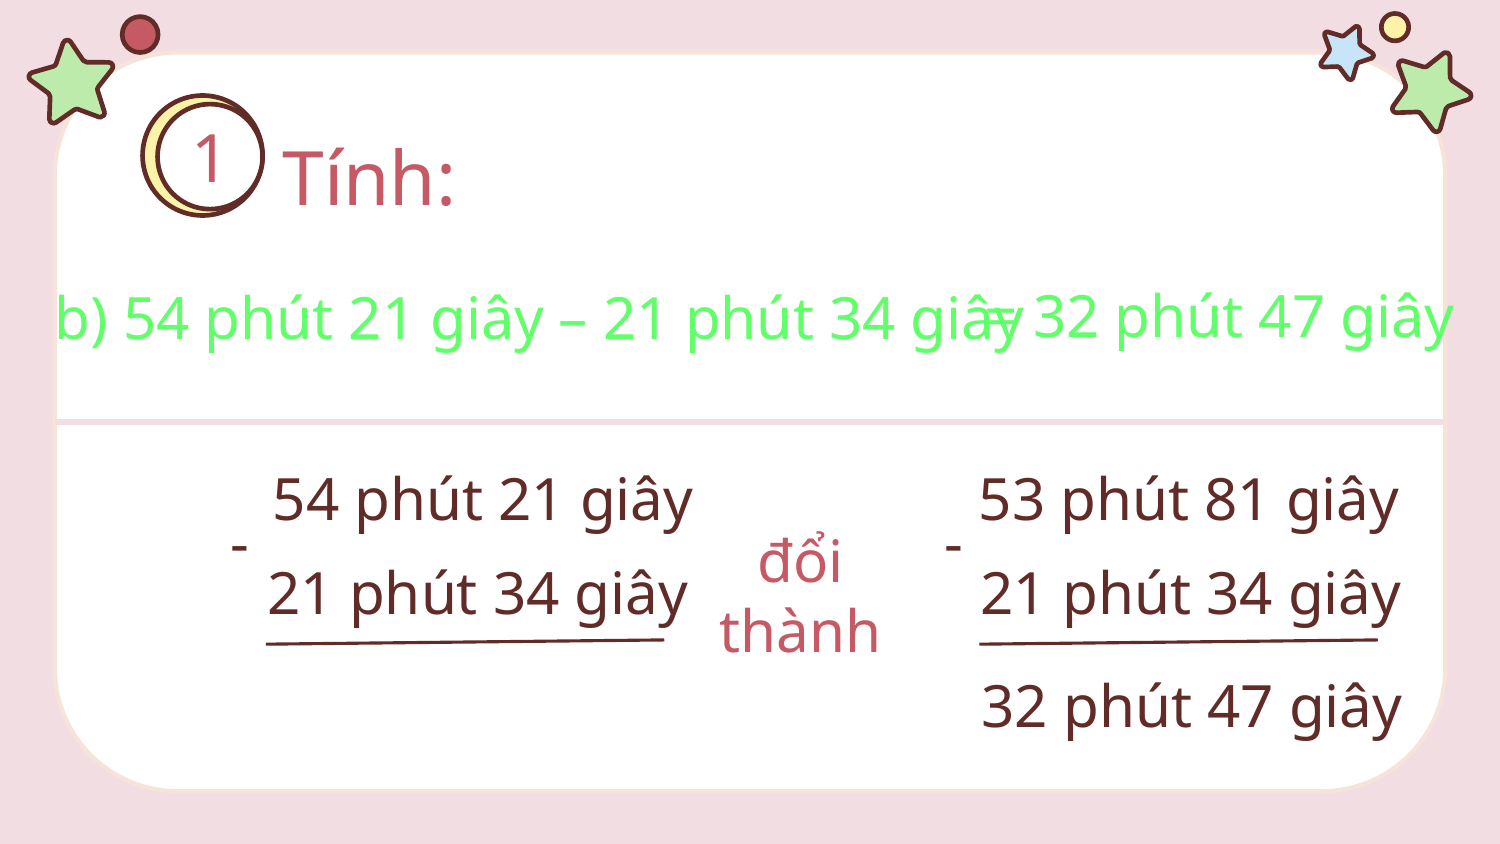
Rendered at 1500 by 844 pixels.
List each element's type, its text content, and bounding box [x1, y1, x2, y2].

text_box Tính: [267, 115, 476, 196]
text_box [122, 16, 159, 53]
text_box 54 phút 21 giây [258, 454, 709, 540]
text_box [1392, 52, 1472, 132]
text_box đổi thành [681, 516, 920, 672]
text_box [52, 50, 1448, 274]
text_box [979, 639, 1378, 645]
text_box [265, 639, 665, 645]
text_box - [216, 498, 265, 584]
text_box b) 54 phút 21 giây – 21 phút 34 giây [40, 274, 1040, 359]
text_box 32 phút 47 giây [967, 661, 1418, 747]
text_box [1381, 13, 1409, 41]
text_box [28, 40, 113, 124]
text_box - [929, 498, 978, 584]
text_box [52, 357, 1448, 794]
text_box 21 phút 34 giây [252, 548, 681, 634]
text_box [1320, 26, 1374, 80]
text_box 21 phút 34 giây [966, 548, 1417, 634]
text_box = 32 phút 47 giây [970, 272, 1469, 357]
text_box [142, 95, 263, 216]
text_box 53 phút 81 giây [964, 454, 1415, 540]
